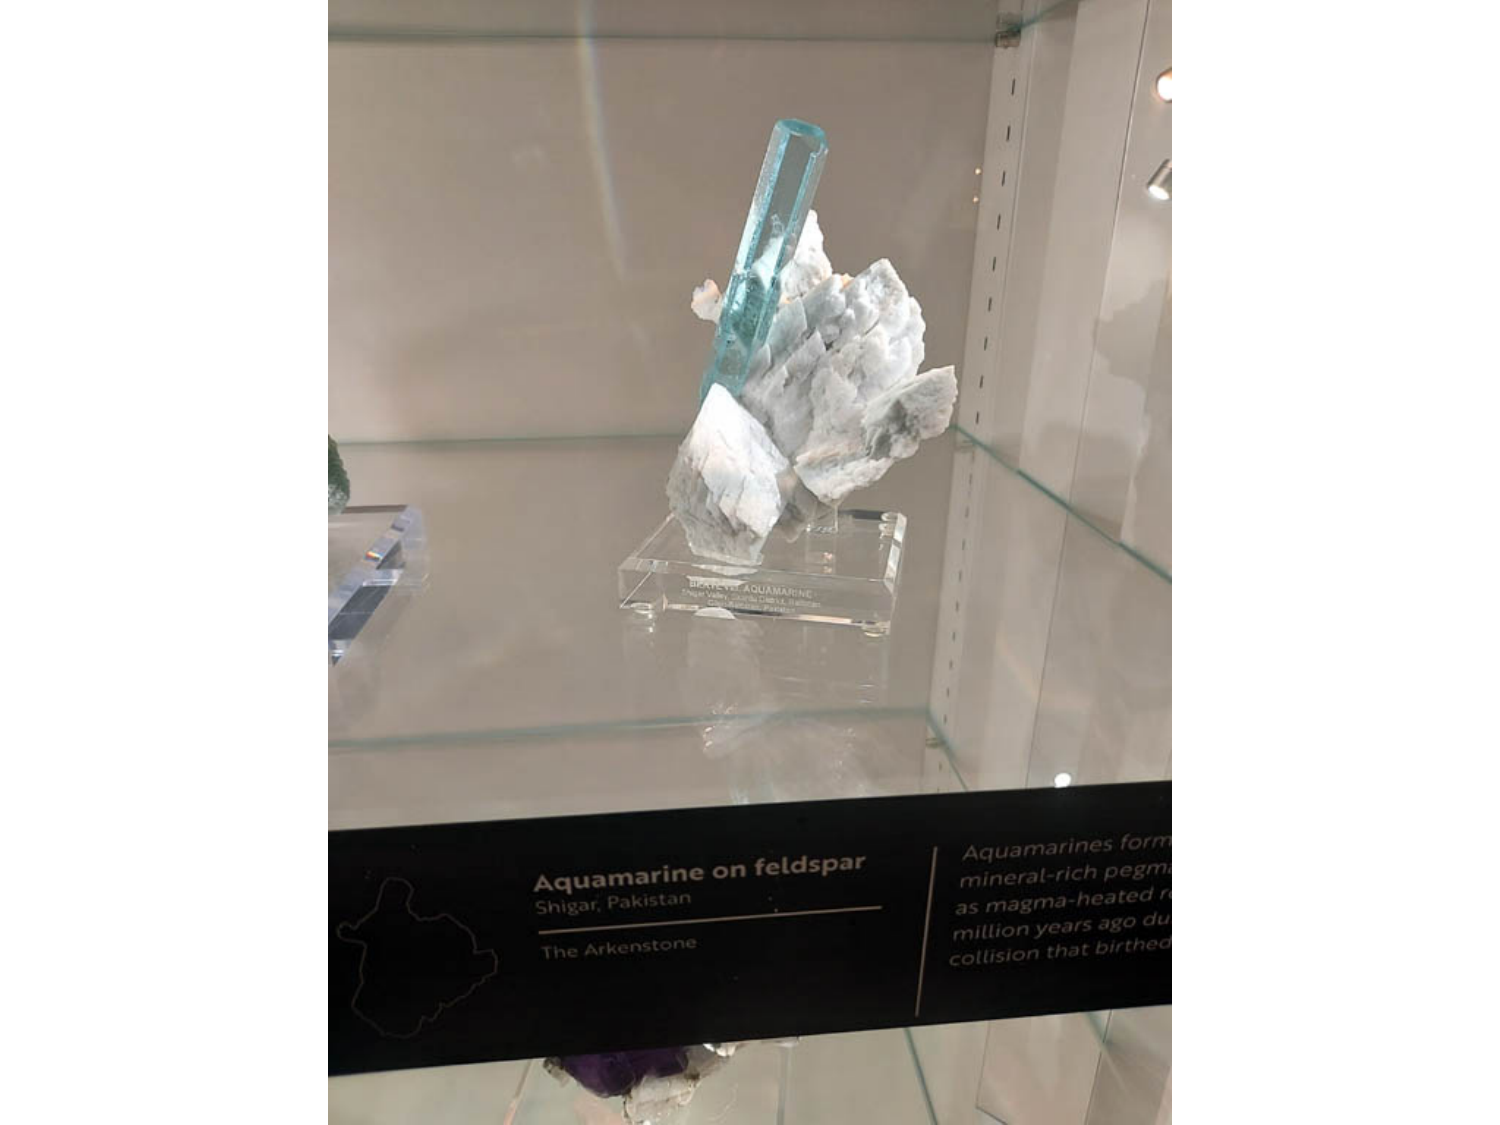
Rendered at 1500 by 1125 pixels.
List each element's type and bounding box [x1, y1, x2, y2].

picture [327, 0, 1173, 1125]
